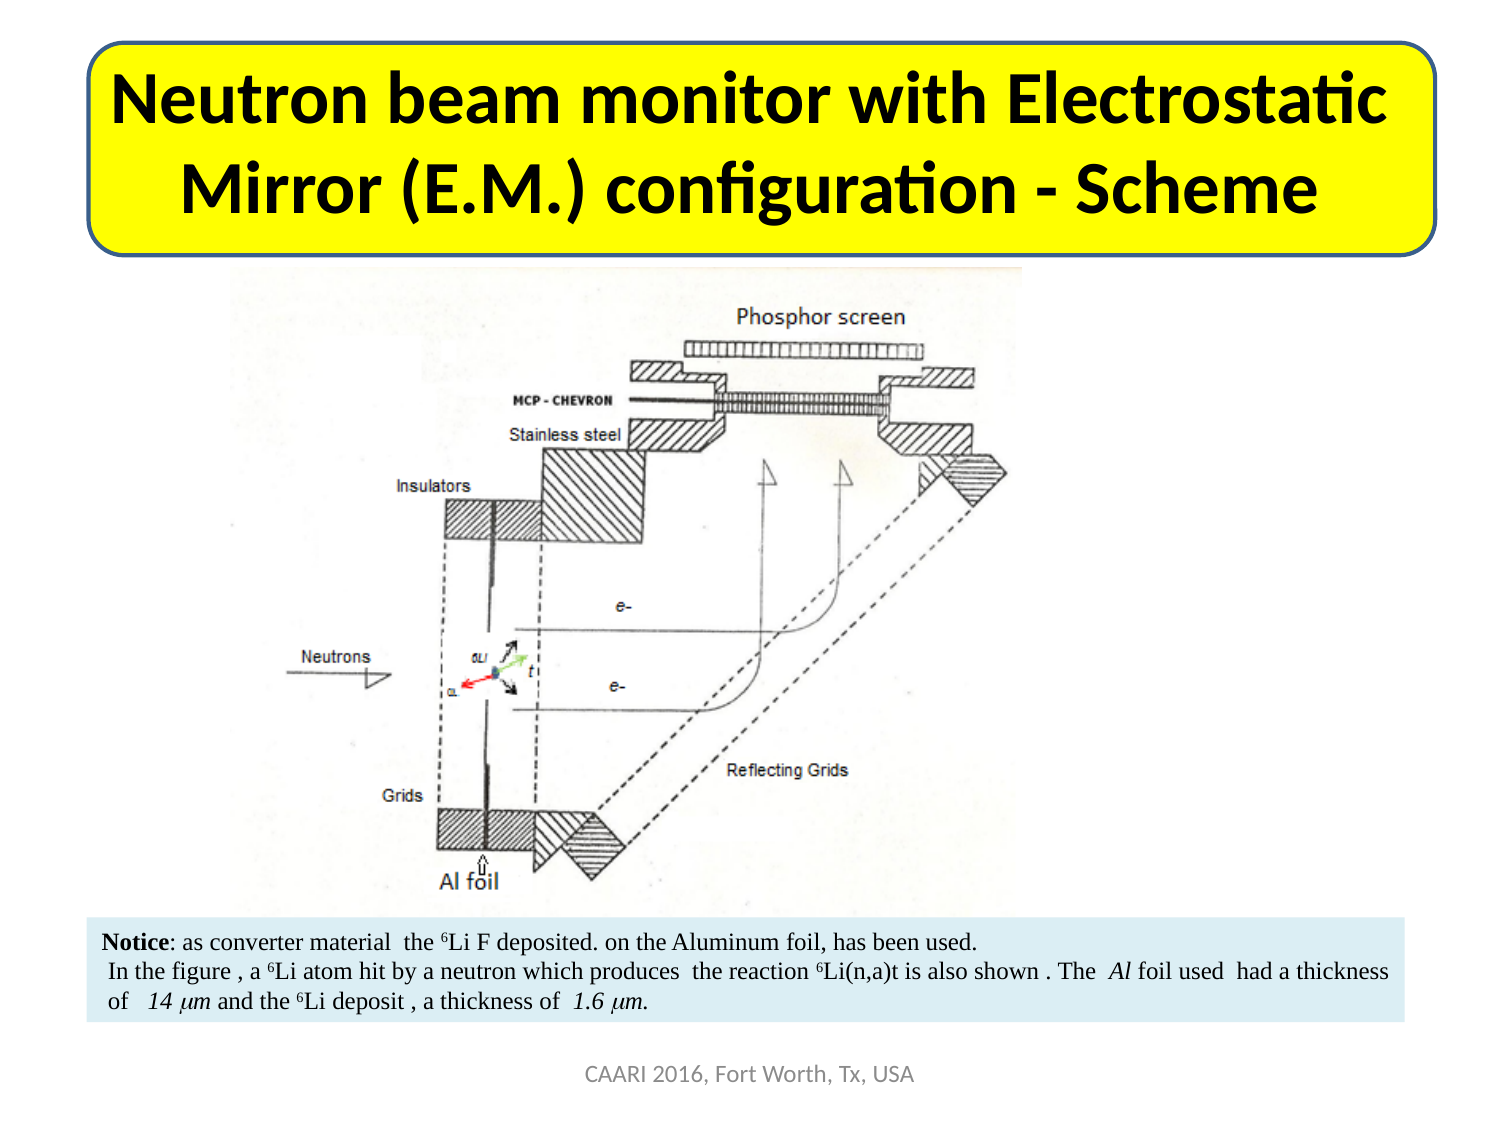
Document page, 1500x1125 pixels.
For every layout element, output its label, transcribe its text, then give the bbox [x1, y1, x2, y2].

text_box Notice: as converter material the 6Li F deposited. on the Aluminum foil, has been used. In the figure , a 6Li atom hit by a neutron which produces the reaction 6Li(n,a)t is also shown . The Al foil used had a thickness of 14 mm and the 6Li deposit , a thickness of 1.6 mm. [86, 917, 1405, 1023]
title Neutron beam monitor with Electrostatic Mirror (E.M.) configuration - Scheme [75, 45, 1425, 233]
text_box [88, 50, 1438, 258]
text_box [106, 40, 1418, 45]
footer CAARI 2016, Fort Worth, Tx, USA [512, 1042, 988, 1103]
picture [229, 266, 1022, 918]
